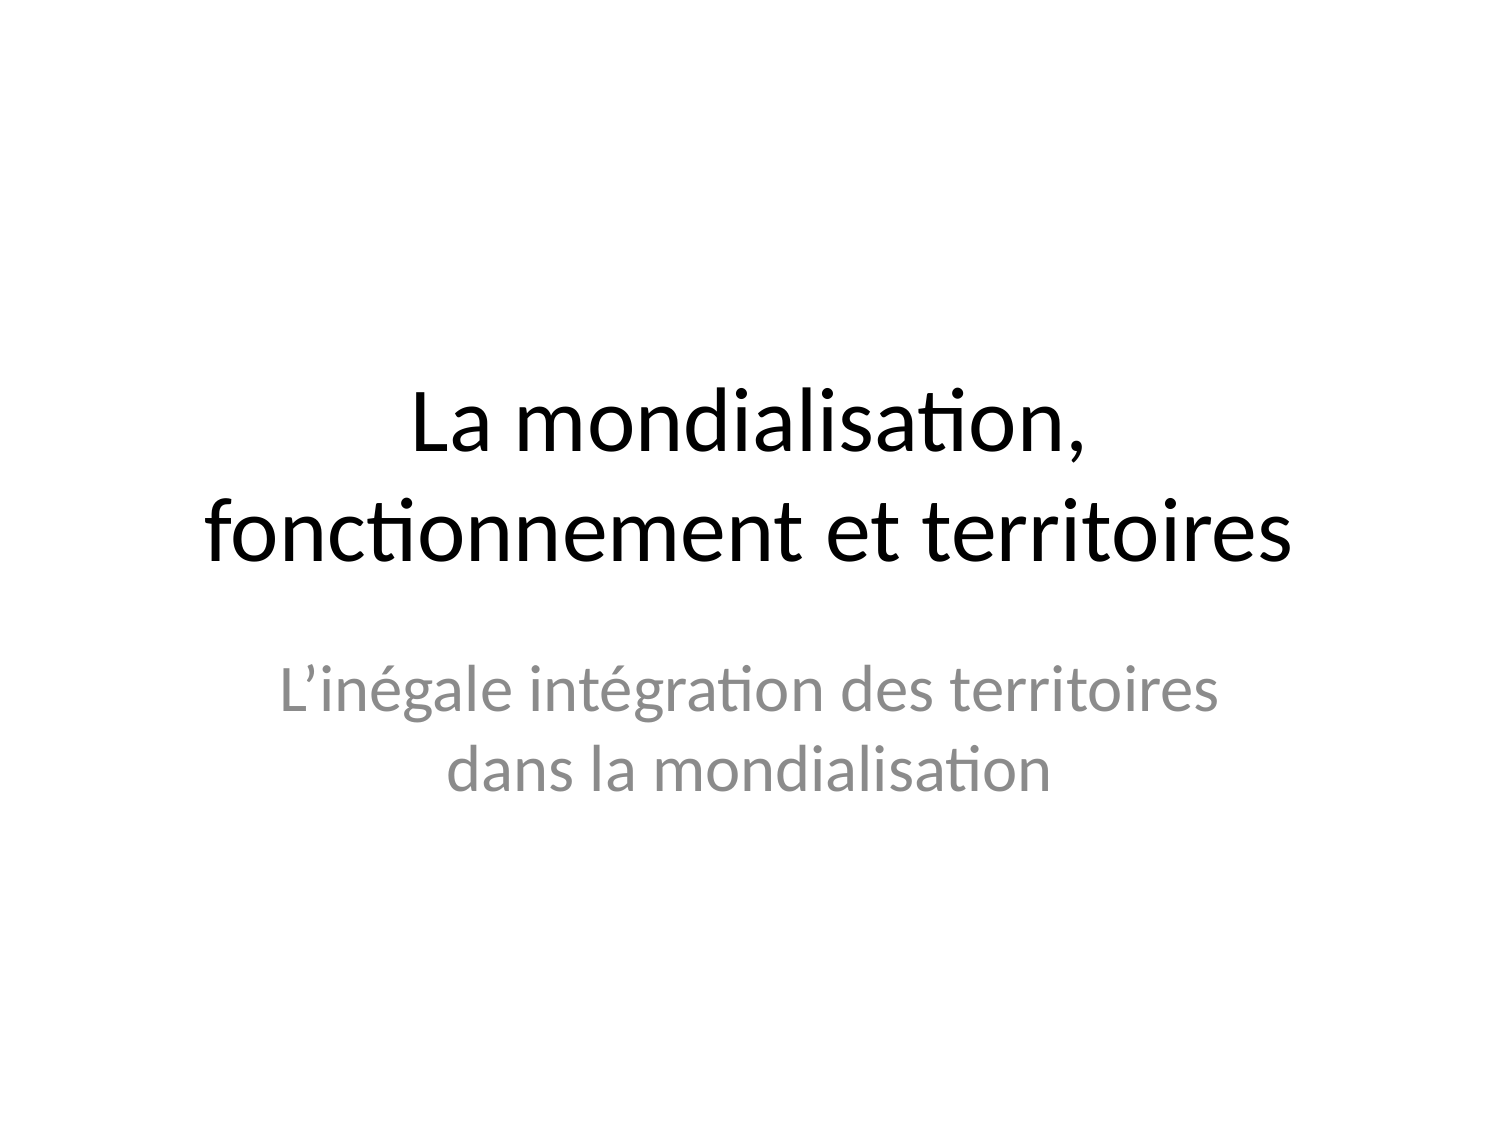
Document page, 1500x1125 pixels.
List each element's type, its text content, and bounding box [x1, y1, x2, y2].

title La mondialisation, fonctionnement et territoires [112, 349, 1388, 591]
subtitle L’inégale intégration des territoires dans la mondialisation [225, 637, 1275, 925]
